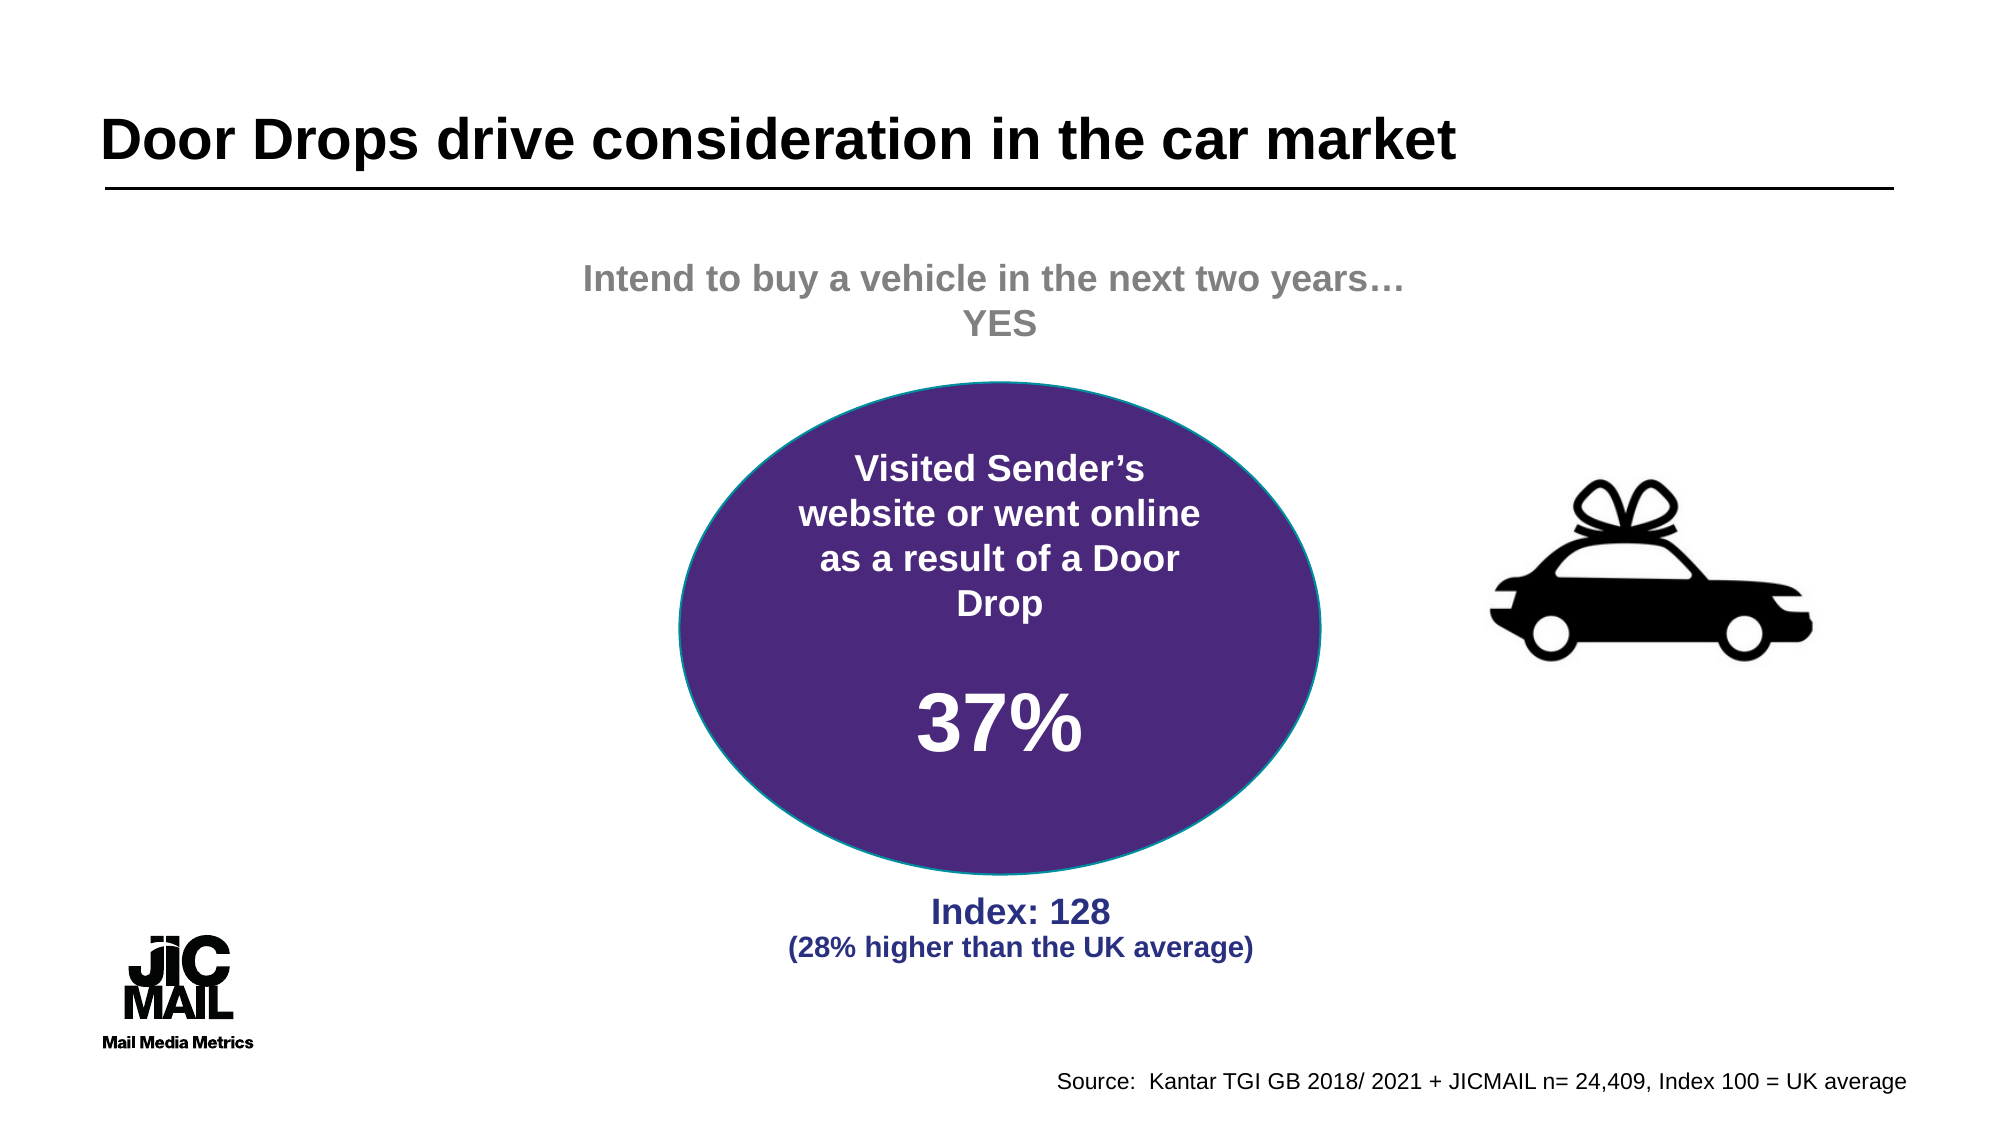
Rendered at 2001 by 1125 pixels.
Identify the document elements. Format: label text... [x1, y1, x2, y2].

text_box Source: Kantar TGI GB 2018/ 2021 + JICMAIL n= 24,409, Index 100 = UK average [1042, 1057, 2000, 1102]
title Door Drops drive consideration in the car market [100, 90, 1873, 191]
text_box Index: 128 (28% higher than the UK average) [782, 878, 1260, 978]
picture [1472, 448, 1829, 686]
text_box Visited Sender’s website or went online as a result of a Door Drop 37% [678, 442, 1322, 876]
text_box Intend to buy a vehicle in the next two years… YES [500, 246, 1500, 442]
text_box [100, 106, 1758, 207]
